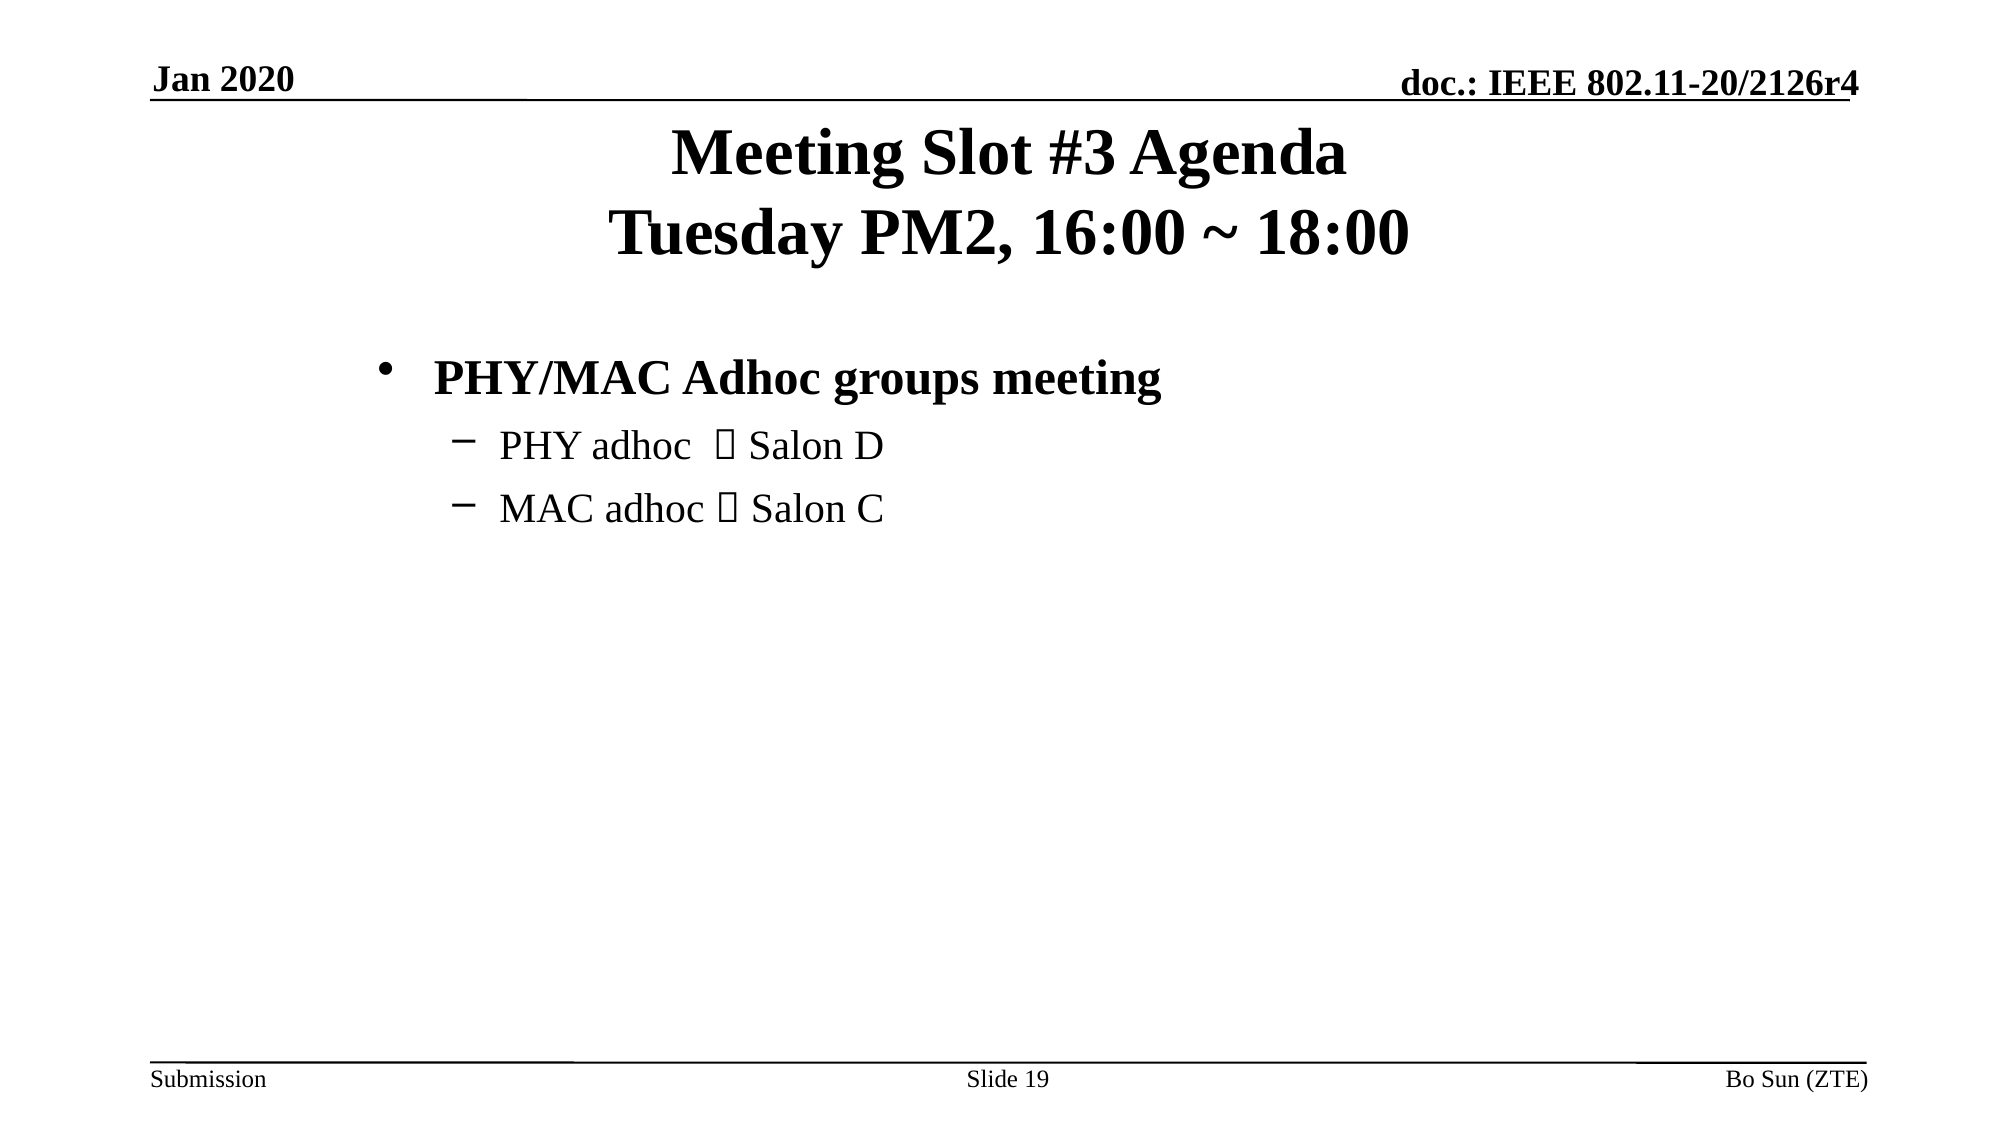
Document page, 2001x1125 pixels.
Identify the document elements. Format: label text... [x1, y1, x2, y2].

text_box PHY/MAC Adhoc groups meeting PHY adhoc  Salon D MAC adhoc  Salon C [362, 331, 1638, 1025]
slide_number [152, 54, 563, 100]
slide_number Slide [949, 1061, 1067, 1123]
title Meeting Slot #3 Agenda Tuesday PM2, 16:00 ~ 18:00 [152, 99, 1869, 276]
footer Bo Sun (ZTE) [1171, 1061, 1869, 1093]
